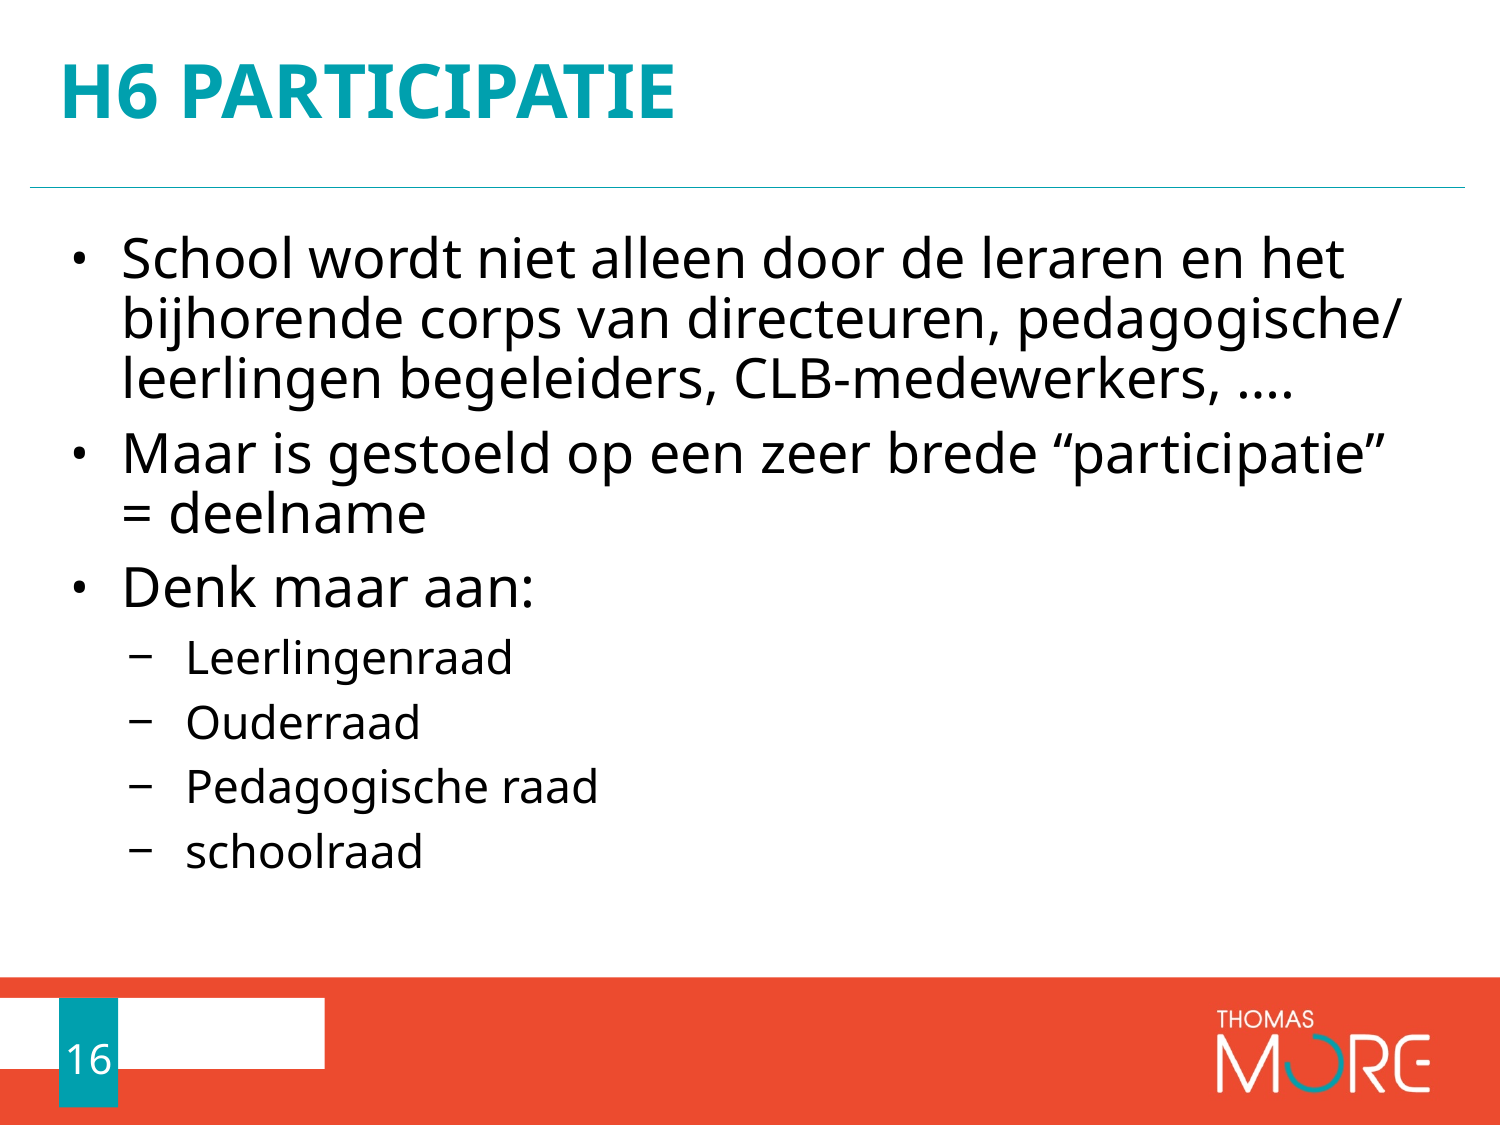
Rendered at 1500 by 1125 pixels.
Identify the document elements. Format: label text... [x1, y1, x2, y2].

picture [1187, 980, 1459, 1122]
list School wordt niet alleen door de leraren en het bijhorende corps van directeuren, pedagogische/ leerlingen begeleiders, CLB-medewerkers, …. Maar is gestoeld op een zeer brede “participatie” = deelname Denk maar aan: Leerlingenraad Ouderraad Pedagogische raad schoolraad [0, 188, 1500, 916]
slide_number 16 [59, 998, 119, 1108]
title H6 participatie [0, 0, 1500, 188]
